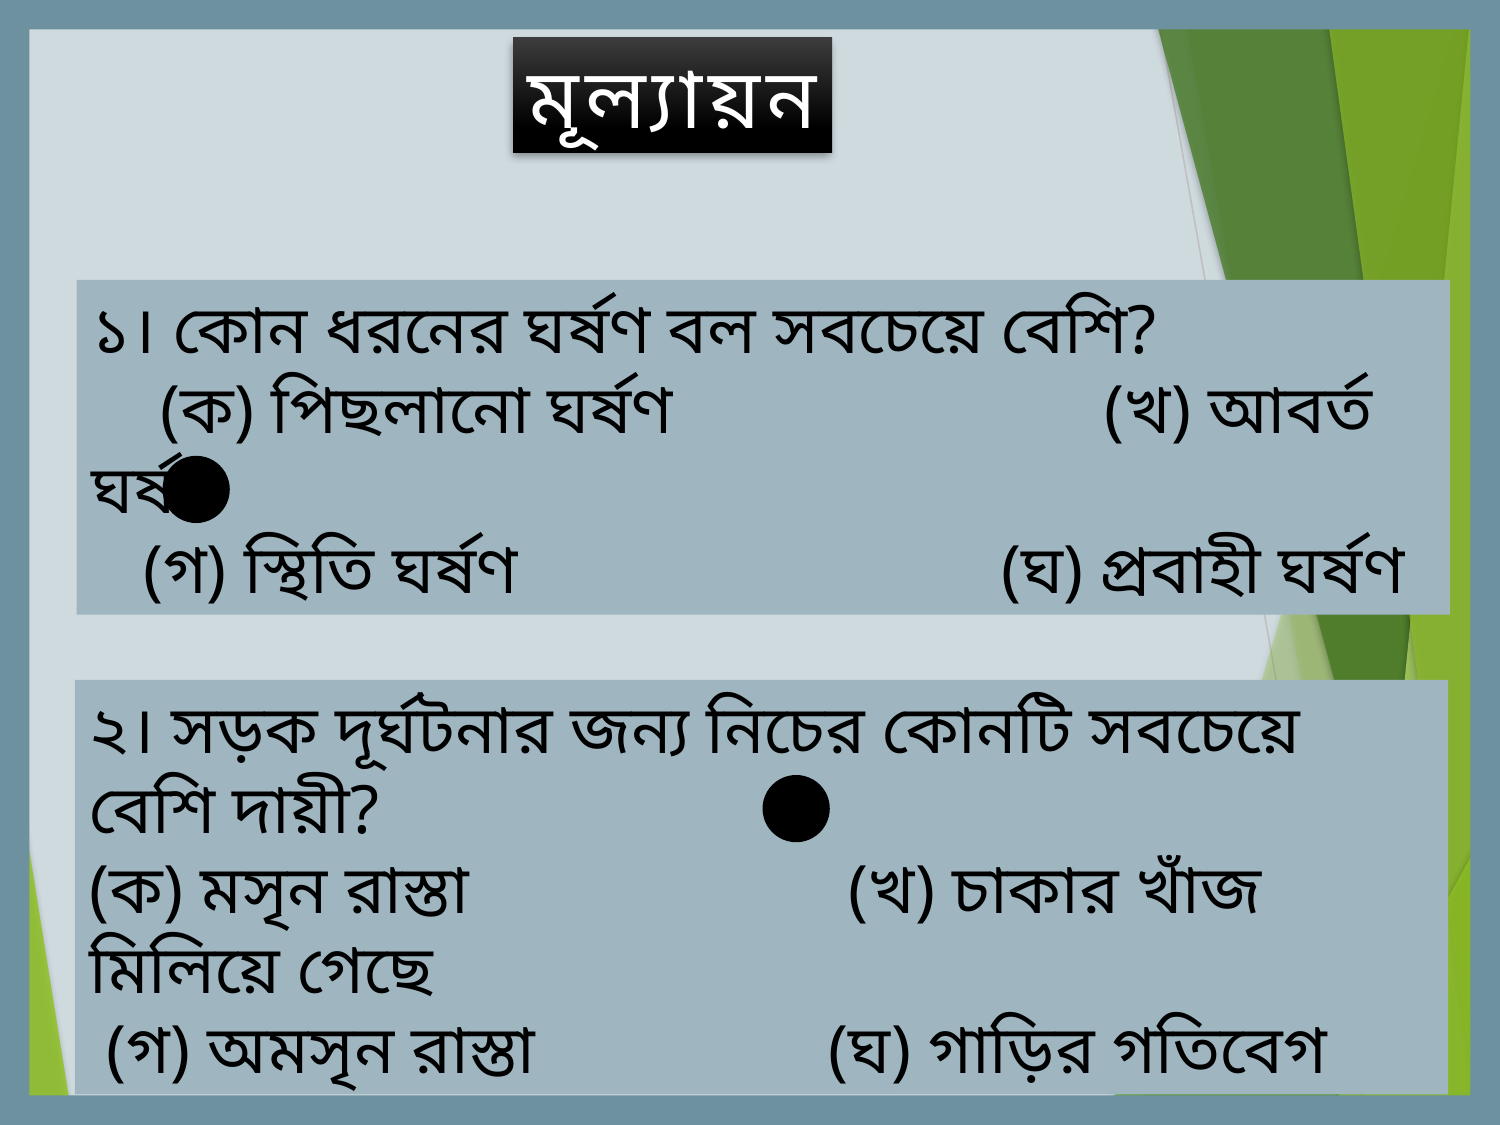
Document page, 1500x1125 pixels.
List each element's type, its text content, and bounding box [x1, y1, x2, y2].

text_box [760, 773, 832, 844]
text_box [0, 0, 1500, 1125]
text_box ১। কোন ধরনের ঘর্ষণ বল সবচেয়ে বেশি? (ক) পিছলানো ঘর্ষণ (খ) আবর্ত ঘর্ষণ (গ) স্থিতি ঘর্ষণ (ঘ) প্রবাহী ঘর্ষণ [76, 279, 1450, 615]
text_box ২। সড়ক দূর্ঘটনার জন্য নিচের কোনটি সবচেয়ে বেশি দায়ী? (ক) মসৃন রাস্তা (খ) চাকার খাঁজ মিলিয়ে গেছে (গ) অমসৃন রাস্তা (ঘ) গাড়ির গতিবেগ [74, 679, 1449, 1095]
text_box মূল্যায়ন [513, 37, 833, 153]
text_box [160, 454, 232, 525]
